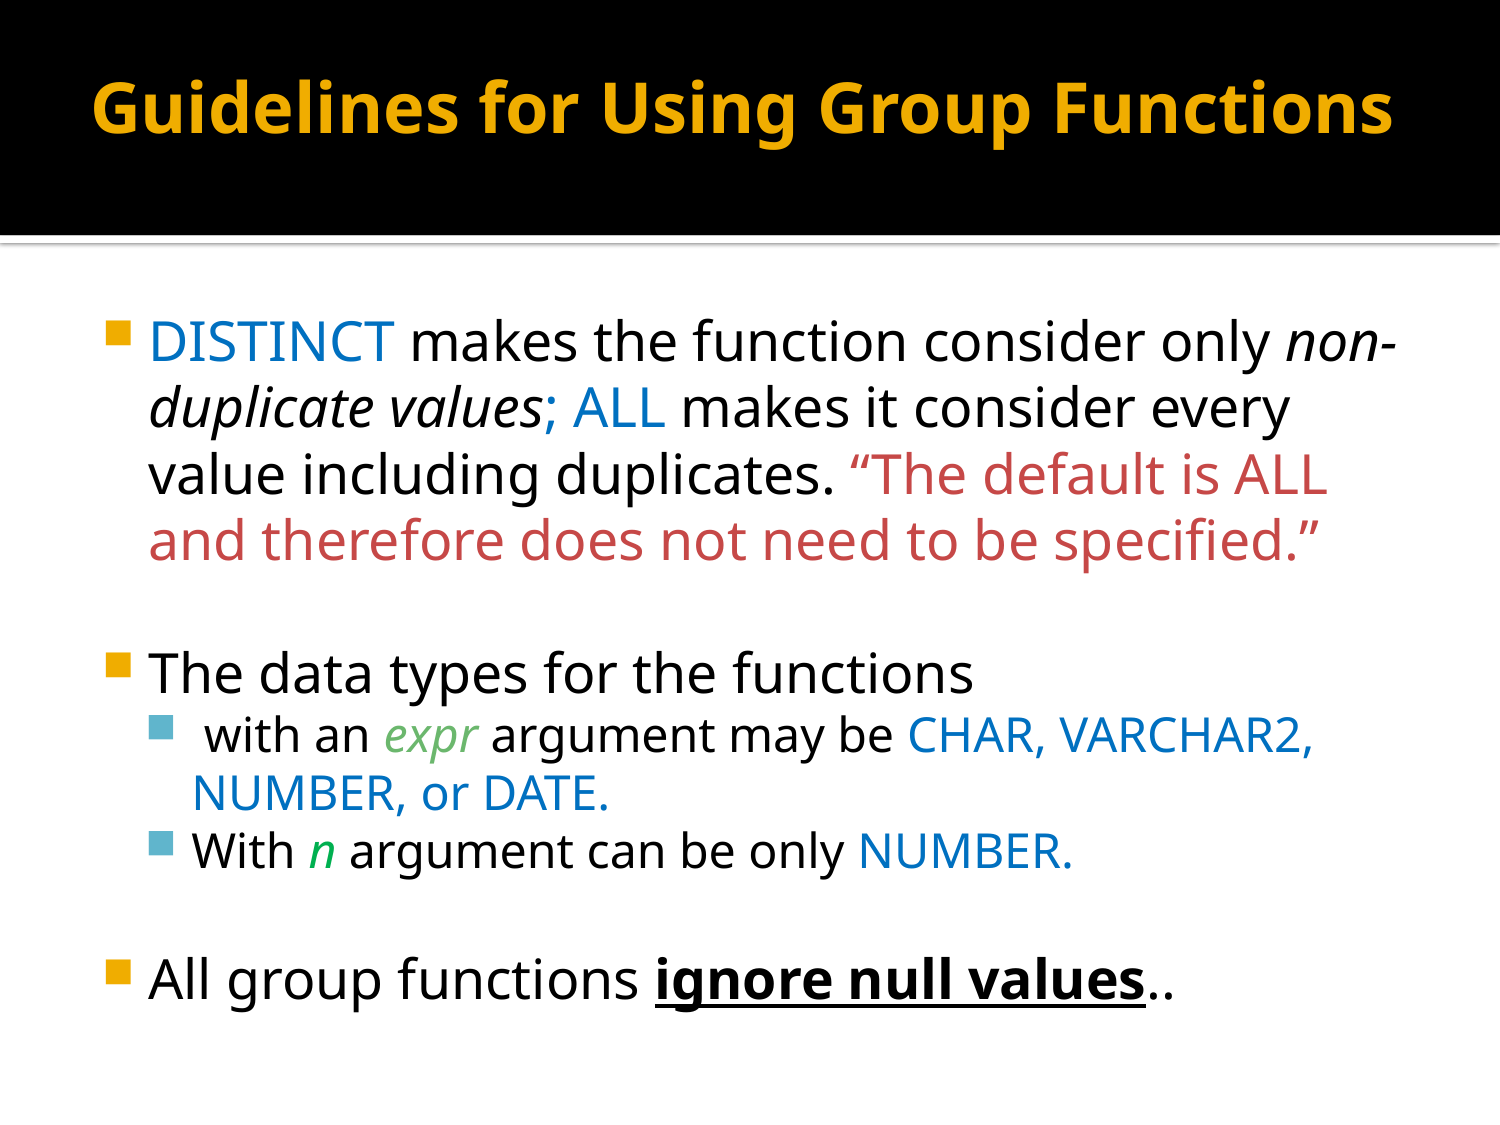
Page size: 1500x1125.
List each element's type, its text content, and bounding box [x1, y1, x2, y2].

list DISTINCT makes the function consider only non-duplicate values; ALL makes it consider every value including duplicates. “The default is ALL and therefore does not need to be specified.” The data types for the functions with an expr argument may be CHAR, VARCHAR2, NUMBER, or DATE. With n argument can be only NUMBER. All group functions ignore null values.. [74, 290, 1426, 1076]
title Guidelines for Using Group Functions [75, 44, 1425, 250]
